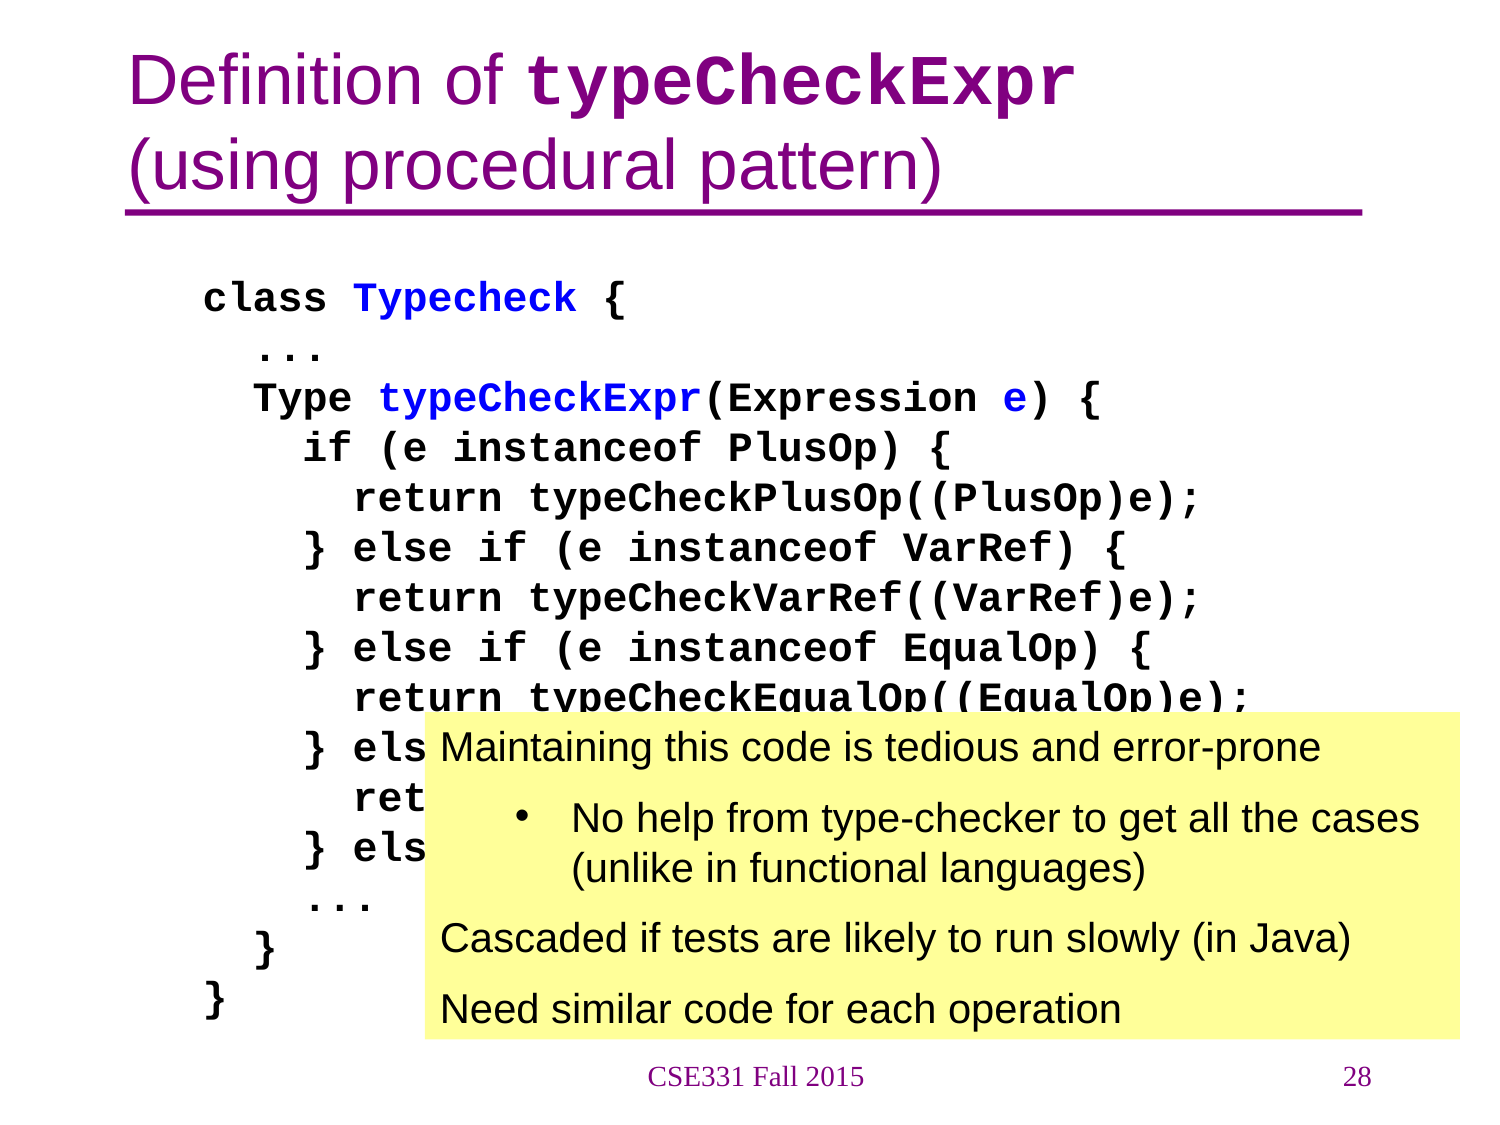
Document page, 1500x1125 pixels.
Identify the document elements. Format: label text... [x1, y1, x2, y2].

title Definition of typeCheckExpr (using procedural pattern) [112, 24, 1388, 213]
list class Typecheck { ... Type typeCheckExpr(Expression e) { if (e instanceof PlusOp) { return typeCheckPlusOp((PlusOp)e); } else if (e instanceof VarRef) { return typeCheckVarRef((VarRef)e); } else if (e instanceof EqualOp) { return typeCheckEqualOp((EqualOp)e); } else if (e instanceof CondExpr) { return typeCheckCondExpr((CondExpr)e); } else ... ... } } [112, 262, 1388, 1050]
text_box Maintaining this code is tedious and error-prone No help from type-checker to get all the cases (unlike in functional languages) Cascaded if tests are likely to run slowly (in Java) Need similar code for each operation [424, 712, 1460, 1040]
slide_number 28 [1074, 1049, 1388, 1125]
footer CSE331 Fall 2015 [474, 1049, 1038, 1125]
